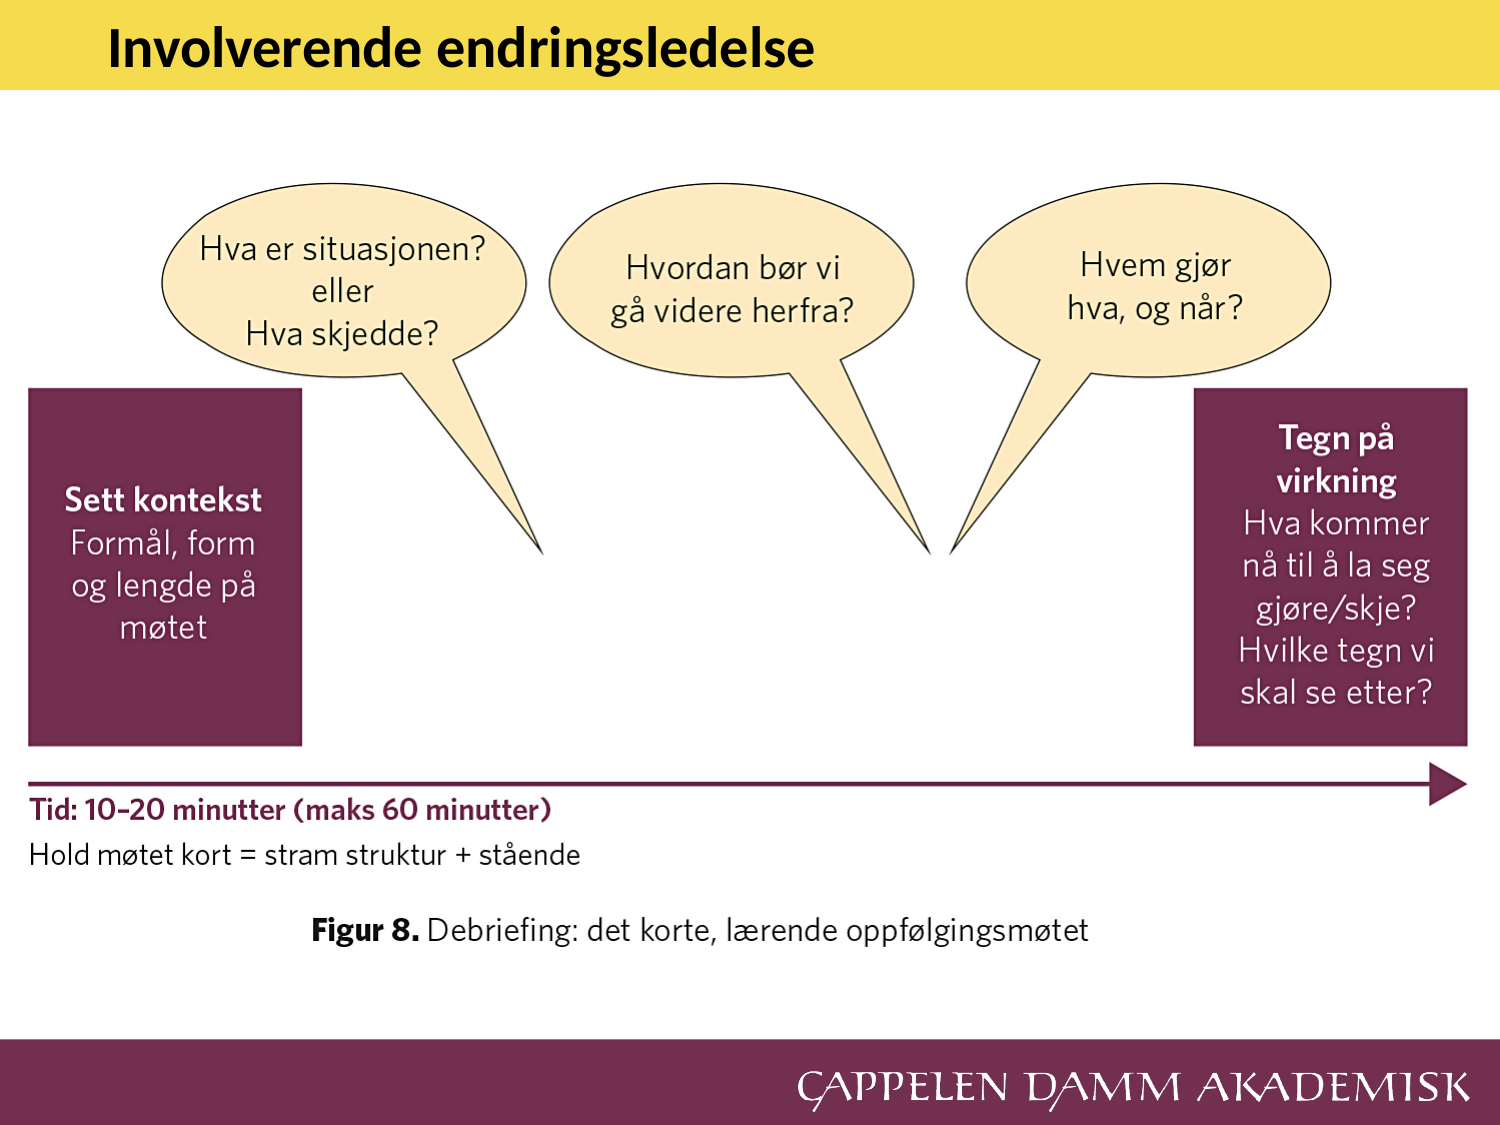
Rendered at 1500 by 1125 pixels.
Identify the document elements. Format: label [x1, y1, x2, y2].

picture [15, 163, 1485, 962]
picture [797, 1070, 1471, 1113]
